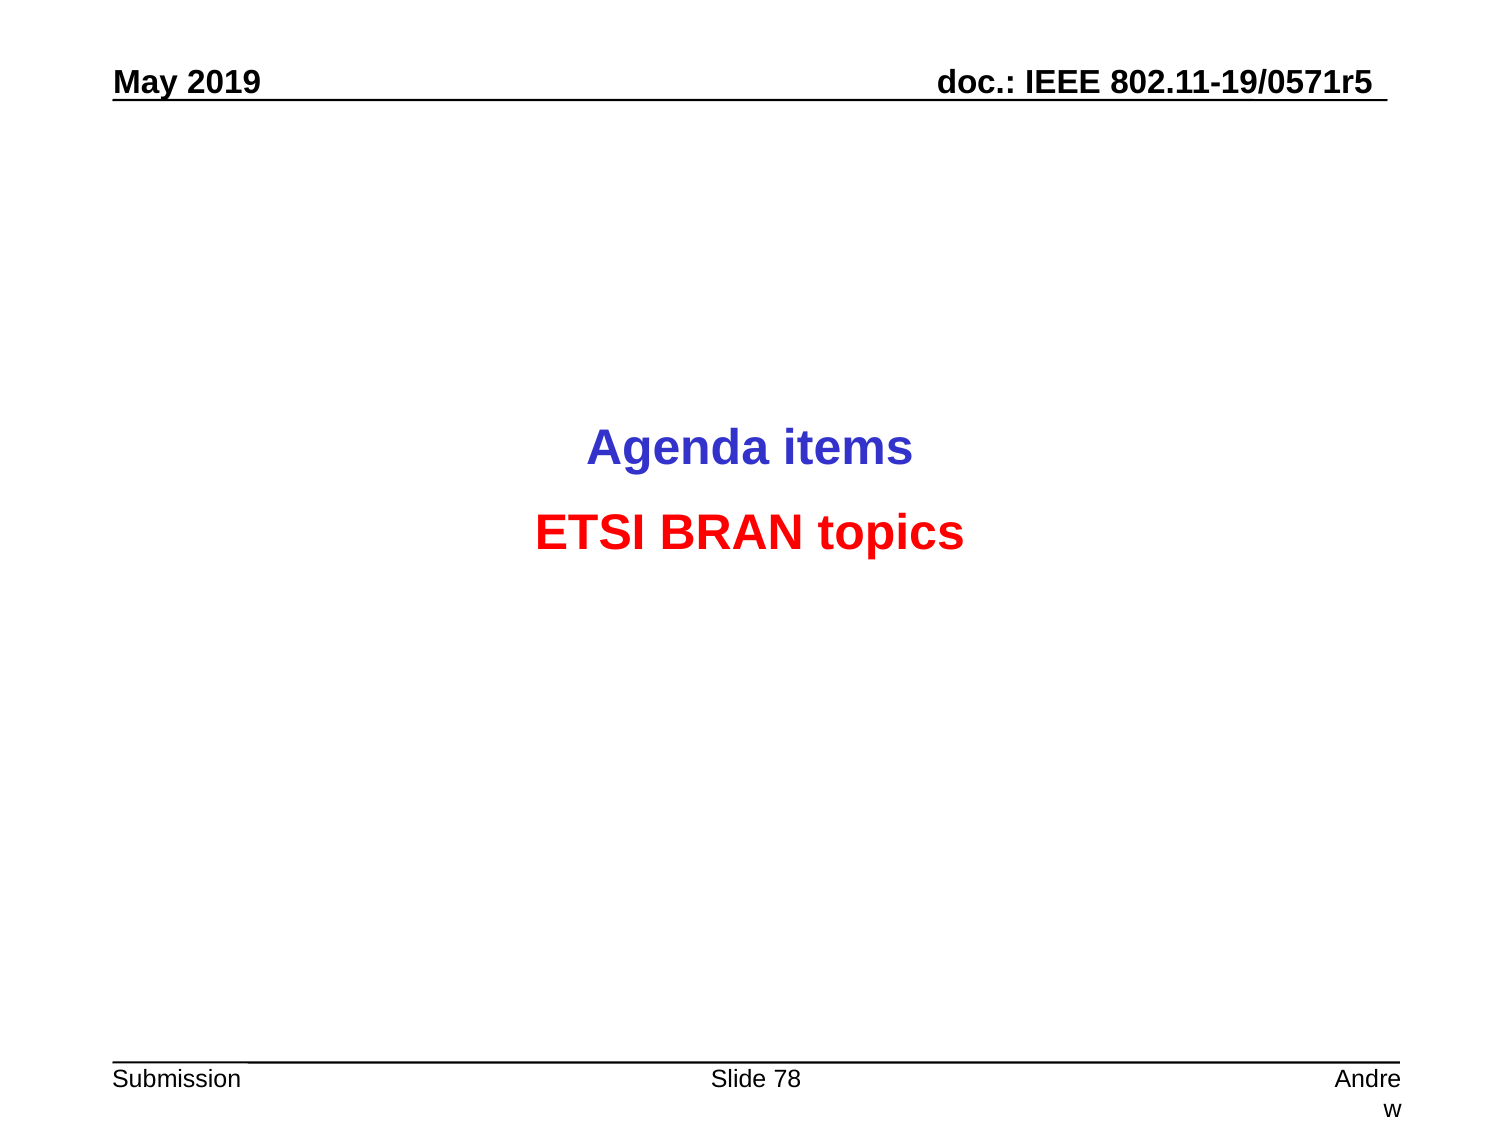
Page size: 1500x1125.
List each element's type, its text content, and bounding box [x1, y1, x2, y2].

footer Andrew Myles, Cisco [1320, 1061, 1402, 1093]
slide_number Slide 78 [709, 1061, 803, 1093]
list Agenda items ETSI BRAN topics [112, 324, 1388, 650]
